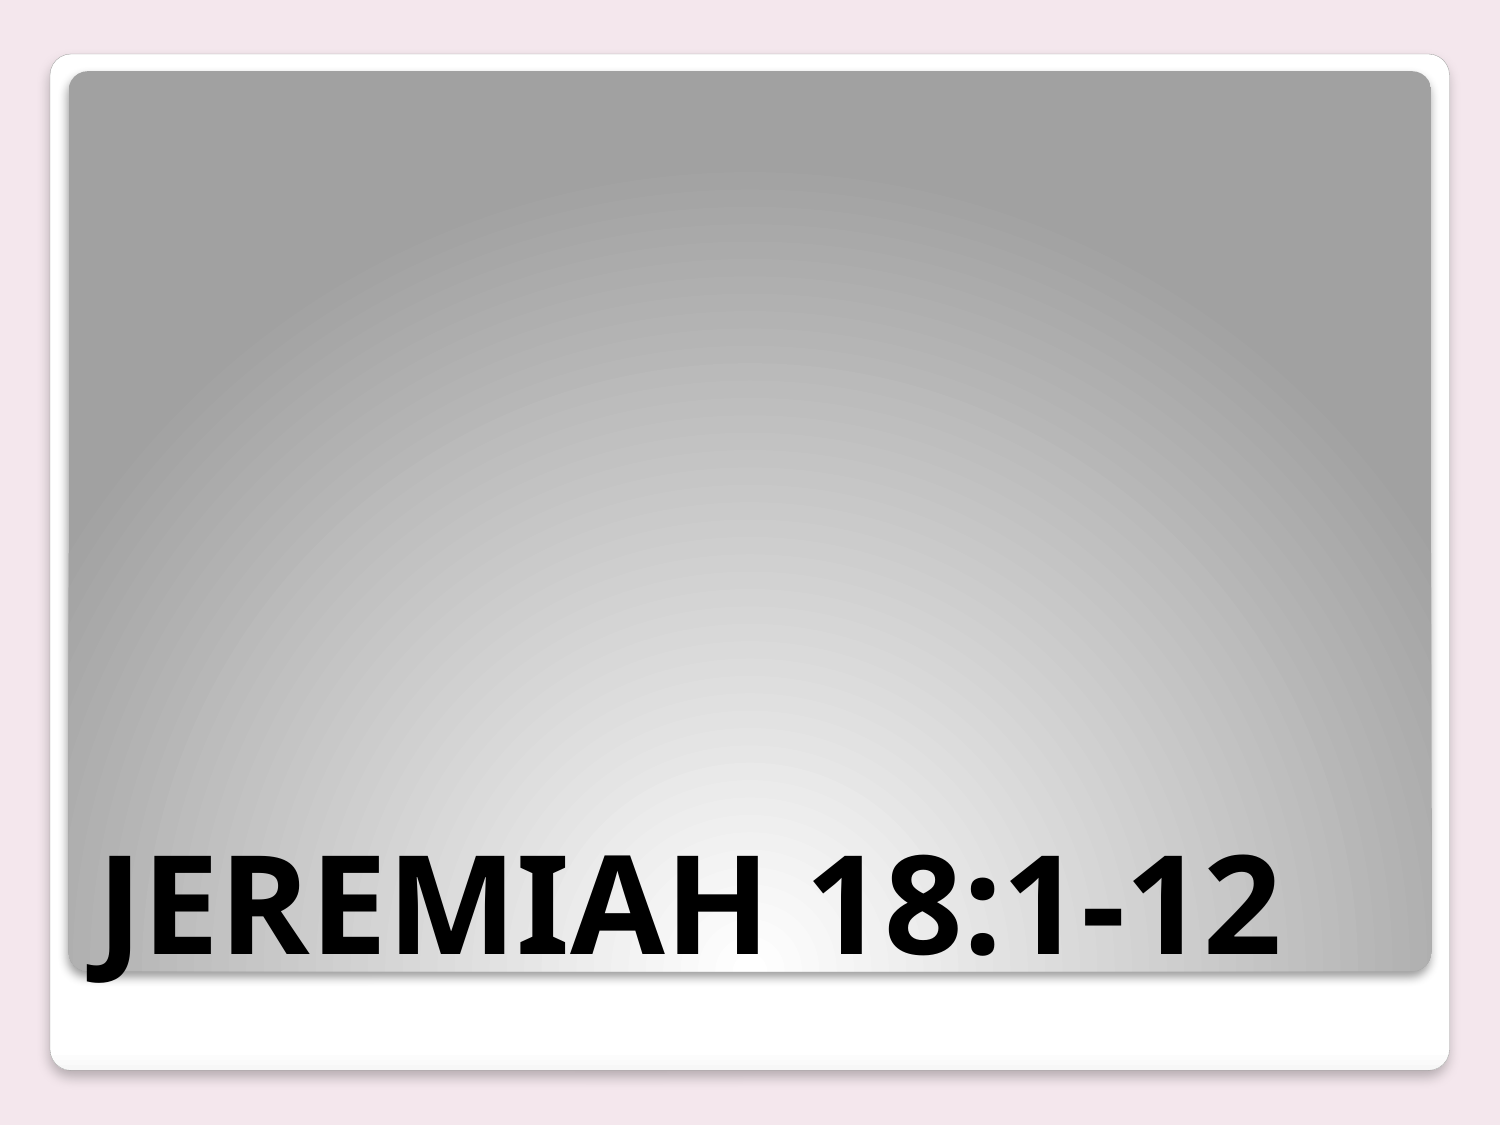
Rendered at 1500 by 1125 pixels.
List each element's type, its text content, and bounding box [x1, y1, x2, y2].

title JEREMIAH 18:1-12 [82, 817, 1425, 990]
